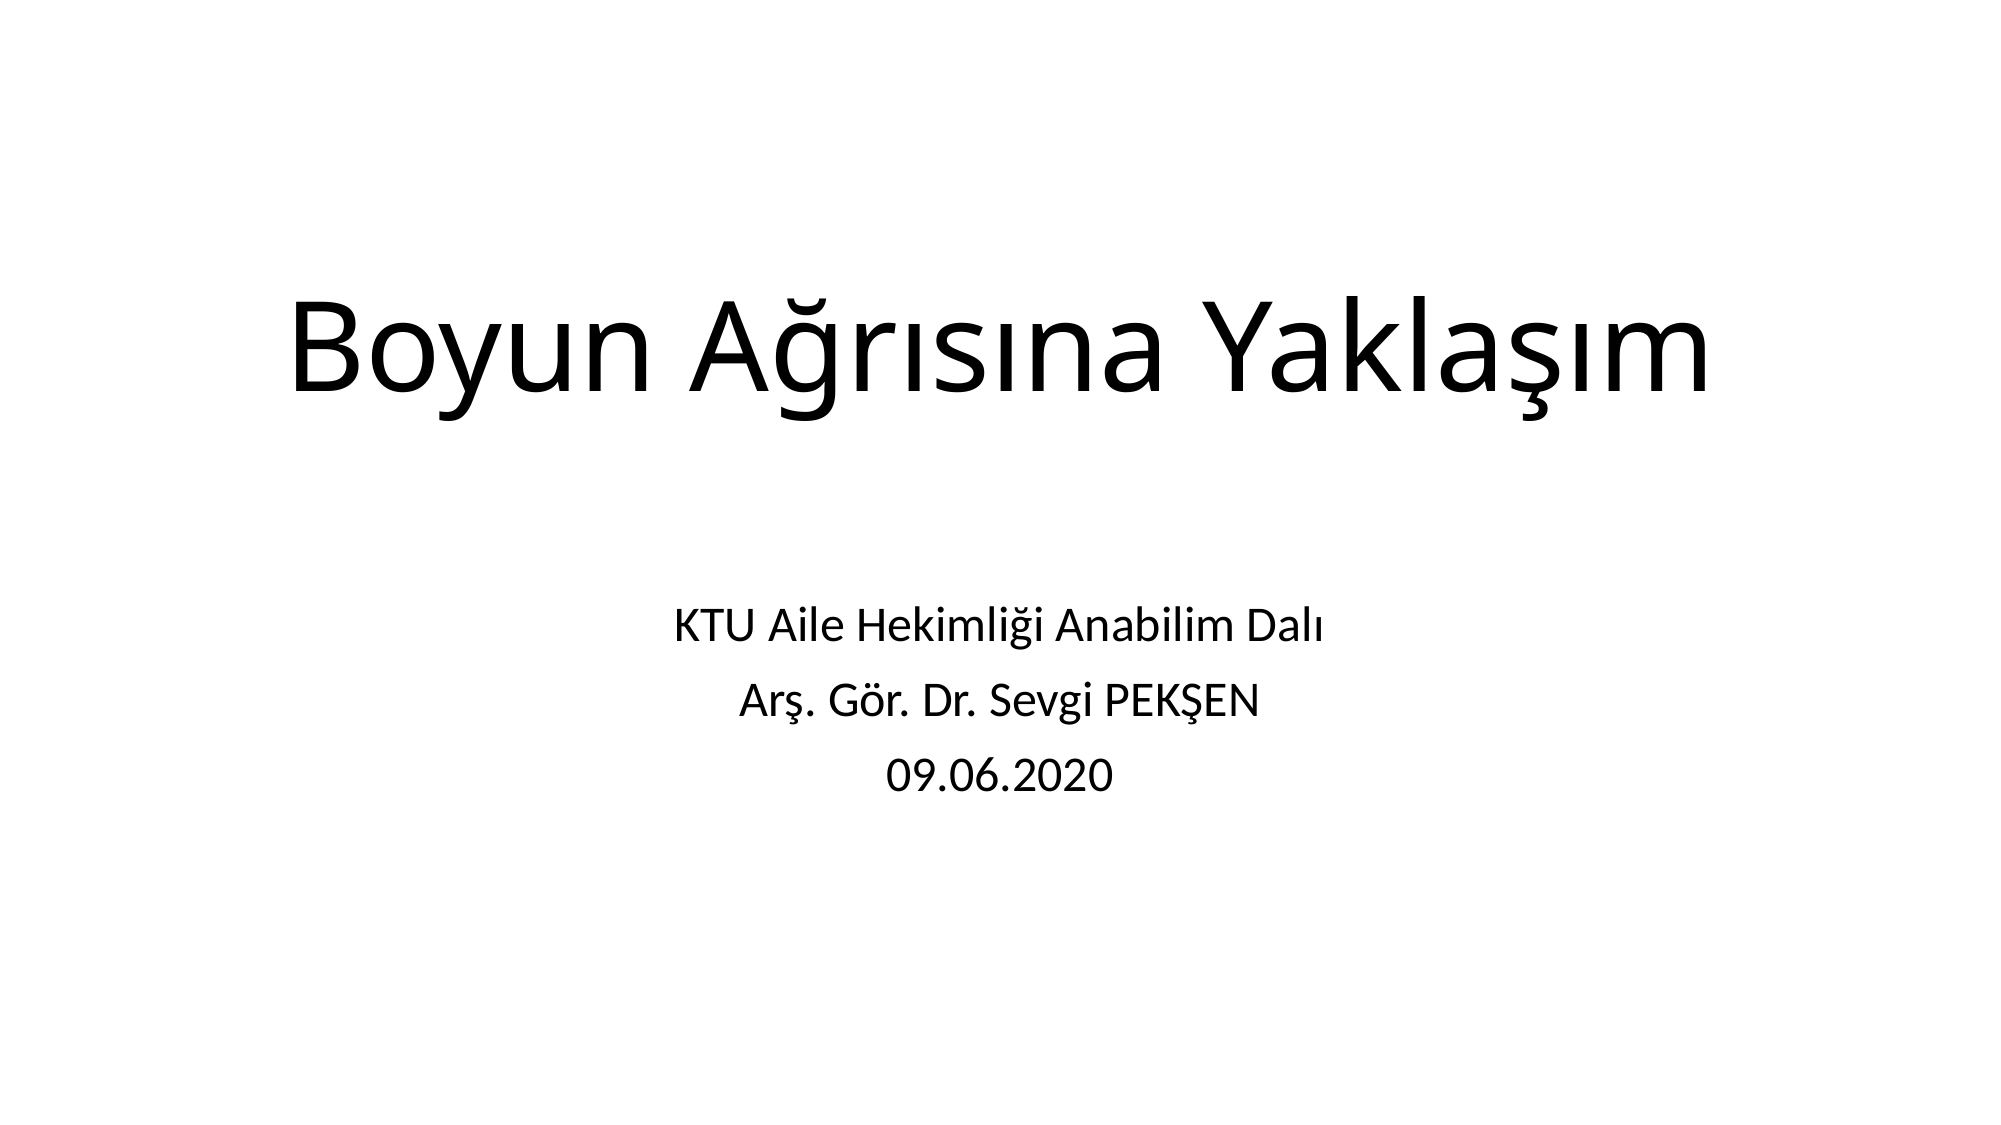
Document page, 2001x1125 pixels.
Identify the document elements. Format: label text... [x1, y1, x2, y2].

title Boyun Ağrısına Yaklaşım [249, 184, 1750, 576]
subtitle KTU Aile Hekimliği Anabilim Dalı Arş. Gör. Dr. Sevgi PEKŞEN 09.06.2020 [249, 590, 1750, 863]
